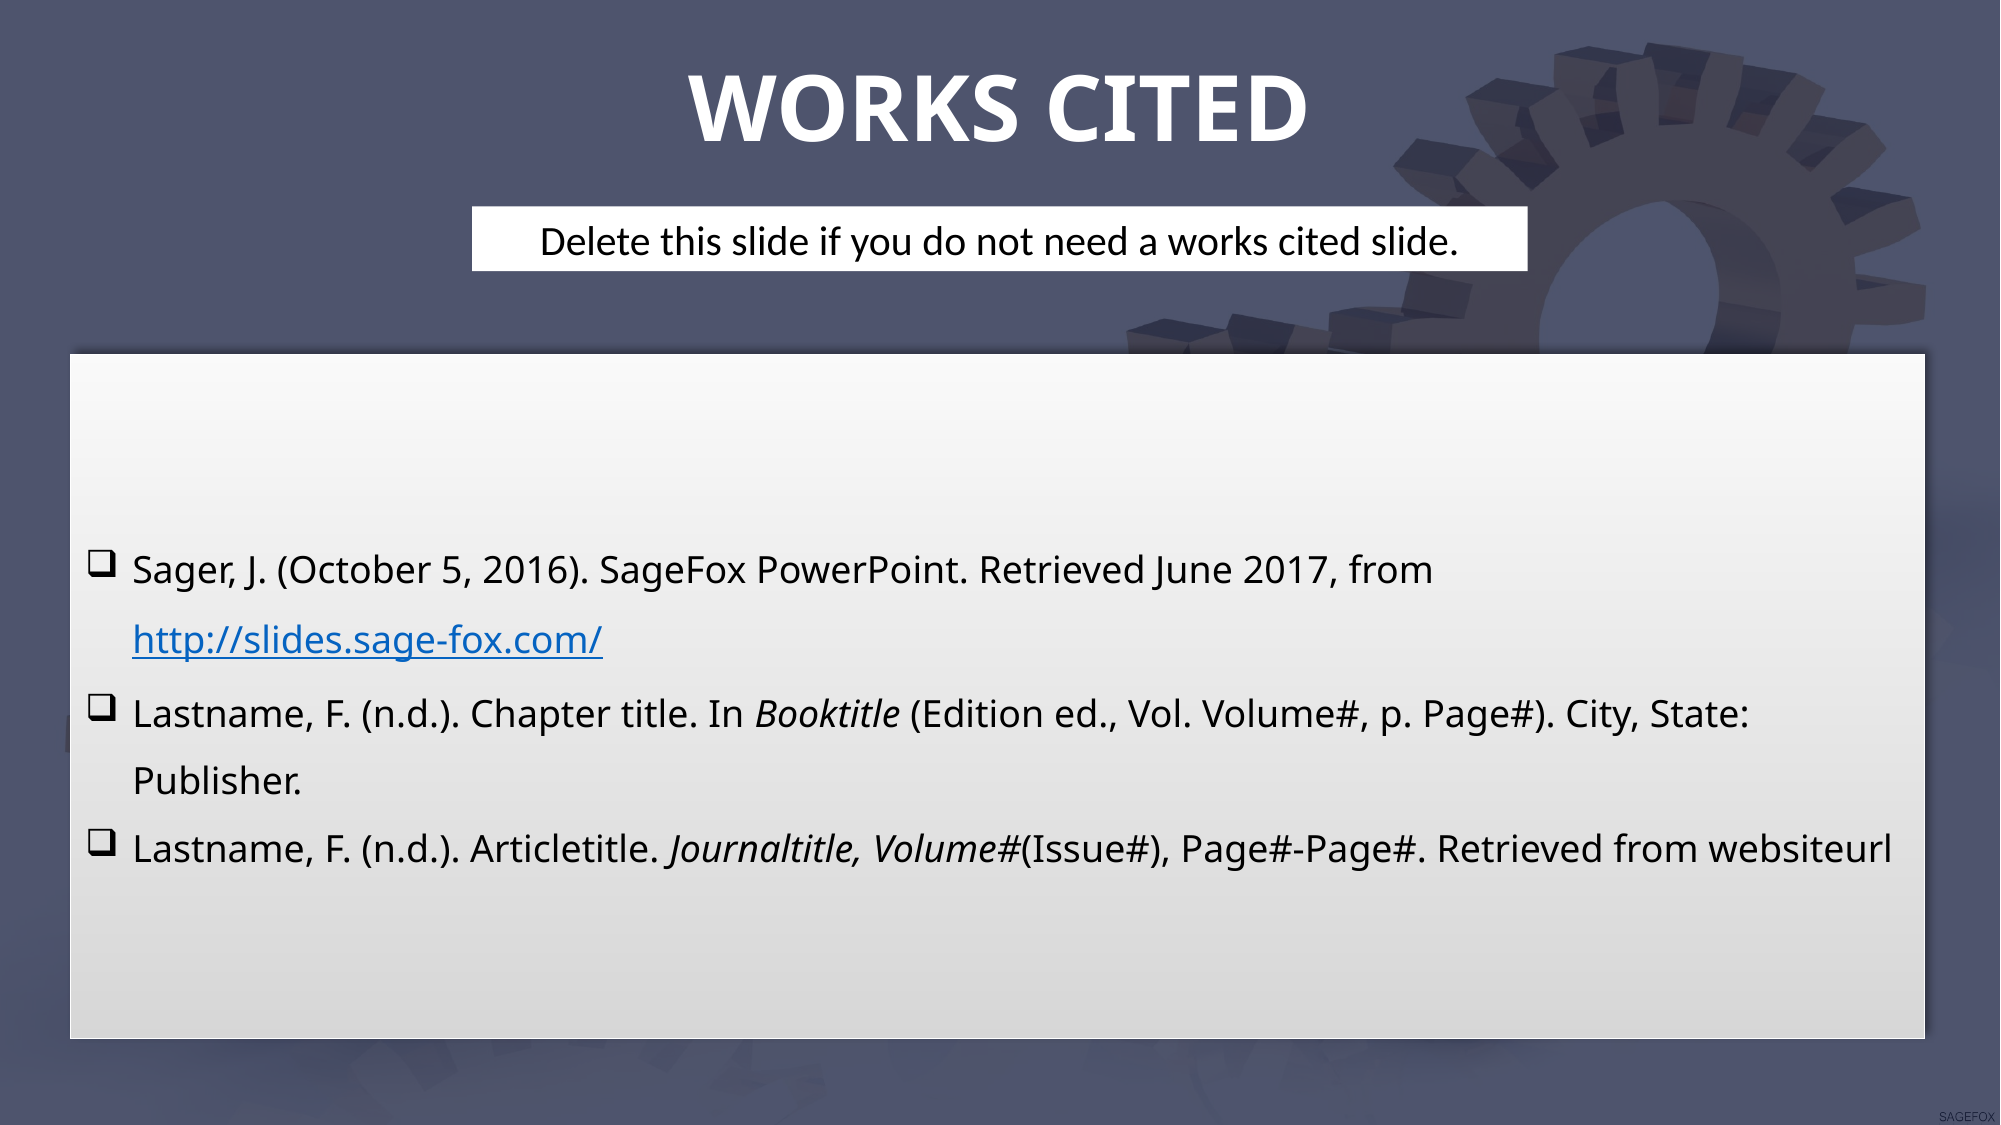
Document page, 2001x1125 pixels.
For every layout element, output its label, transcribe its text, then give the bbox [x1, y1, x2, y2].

text_box Sager, J. (October 5, 2016). SageFox PowerPoint. Retrieved June 2017, from http://slides.sage-fox.com/ Lastname, F. (n.d.). Chapter title. In Booktitle (Edition ed., Vol. Volume#, p. Page#). City, State: Publisher. Lastname, F. (n.d.). Articletitle. Journaltitle, Volume#(Issue#), Page#-Page#. Retrieved from websiteurl [70, 354, 1925, 1039]
text_box Delete this slide if you do not need a works cited slide. [472, 206, 1528, 272]
text_box WORKS CITED [548, 42, 1452, 167]
